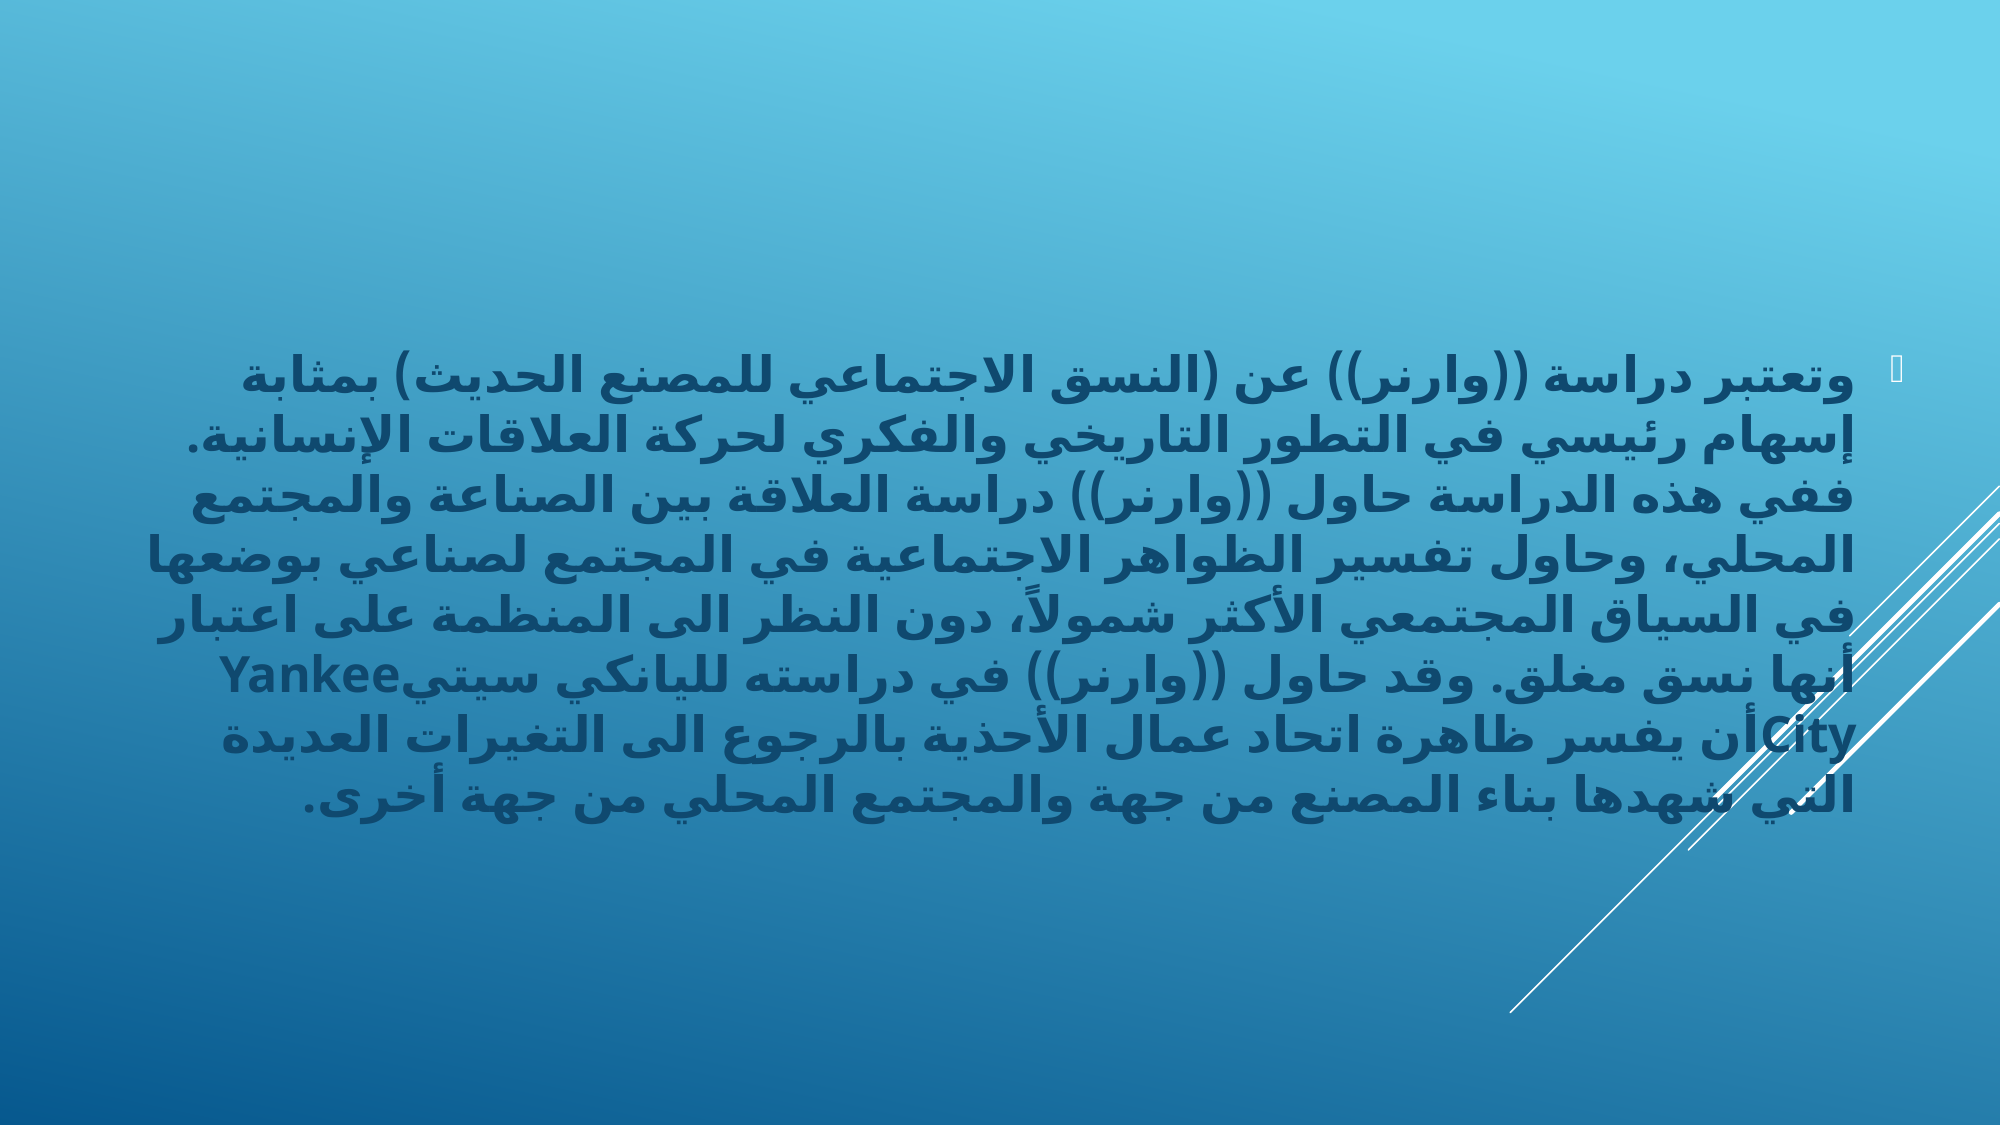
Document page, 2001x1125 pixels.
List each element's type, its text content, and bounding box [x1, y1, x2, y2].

list وتعتبر دراسة ((وارنر)) عن (النسق الاجتماعي للمصنع الحديث) بمثابة إسهام رئيسي في التطور التاريخي والفكري لحركة العلاقات الإنسانية. ففي هذه الدراسة حاول ((وارنر)) دراسة العلاقة بين الصناعة والمجتمع المحلي، وحاول تفسير الظواهر الاجتماعية في المجتمع لصناعي بوضعها في السياق المجتمعي الأكثر شمولاً، دون النظر الى المنظمة على اعتبار أنها نسق مغلق. وقد حاول ((وارنر)) في دراسته لليانكي سيتيYankee Cityأن يفسر ظاهرة اتحاد عمال الأحذية بالرجوع الى التغيرات العديدة التي شهدها بناء المصنع من جهة والمجتمع المحلي من جهة أخرى. [112, 112, 1920, 1053]
